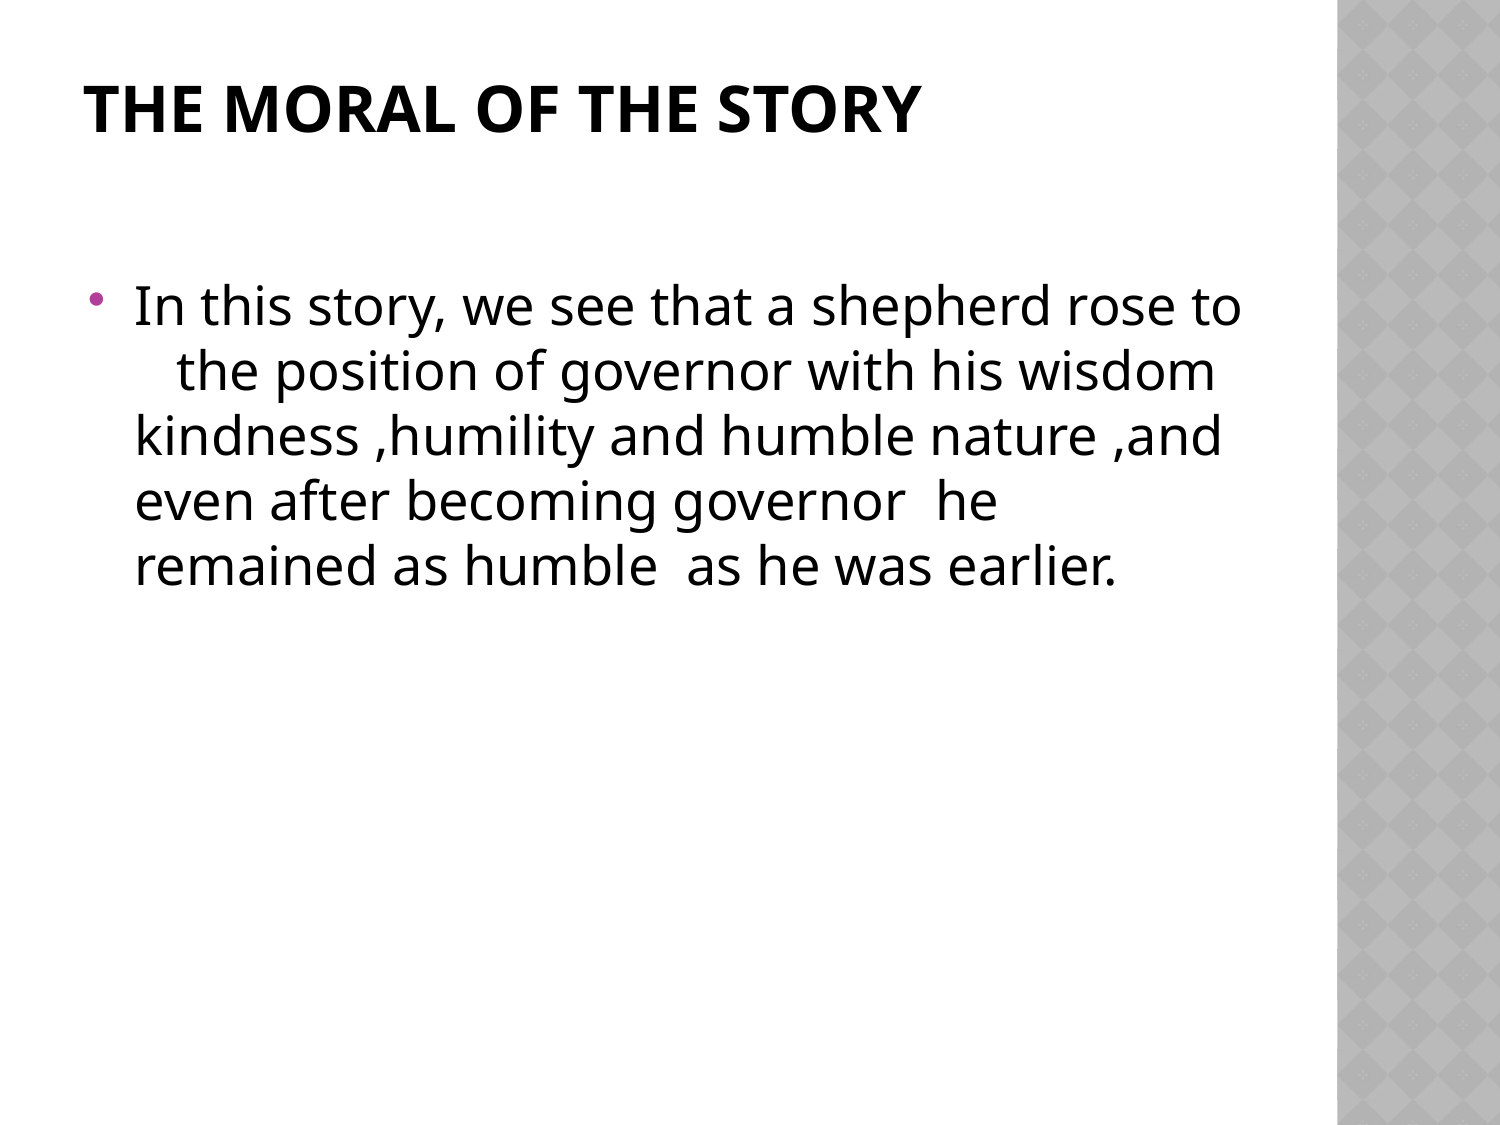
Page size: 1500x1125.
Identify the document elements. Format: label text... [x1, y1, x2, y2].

list In this story, we see that a shepherd rose to the position of governor with his wisdom kindness ,humility and humble nature ,and even after becoming governor he remained as humble as he was earlier. [75, 264, 1263, 1059]
title The moral of the story [75, 52, 1263, 240]
